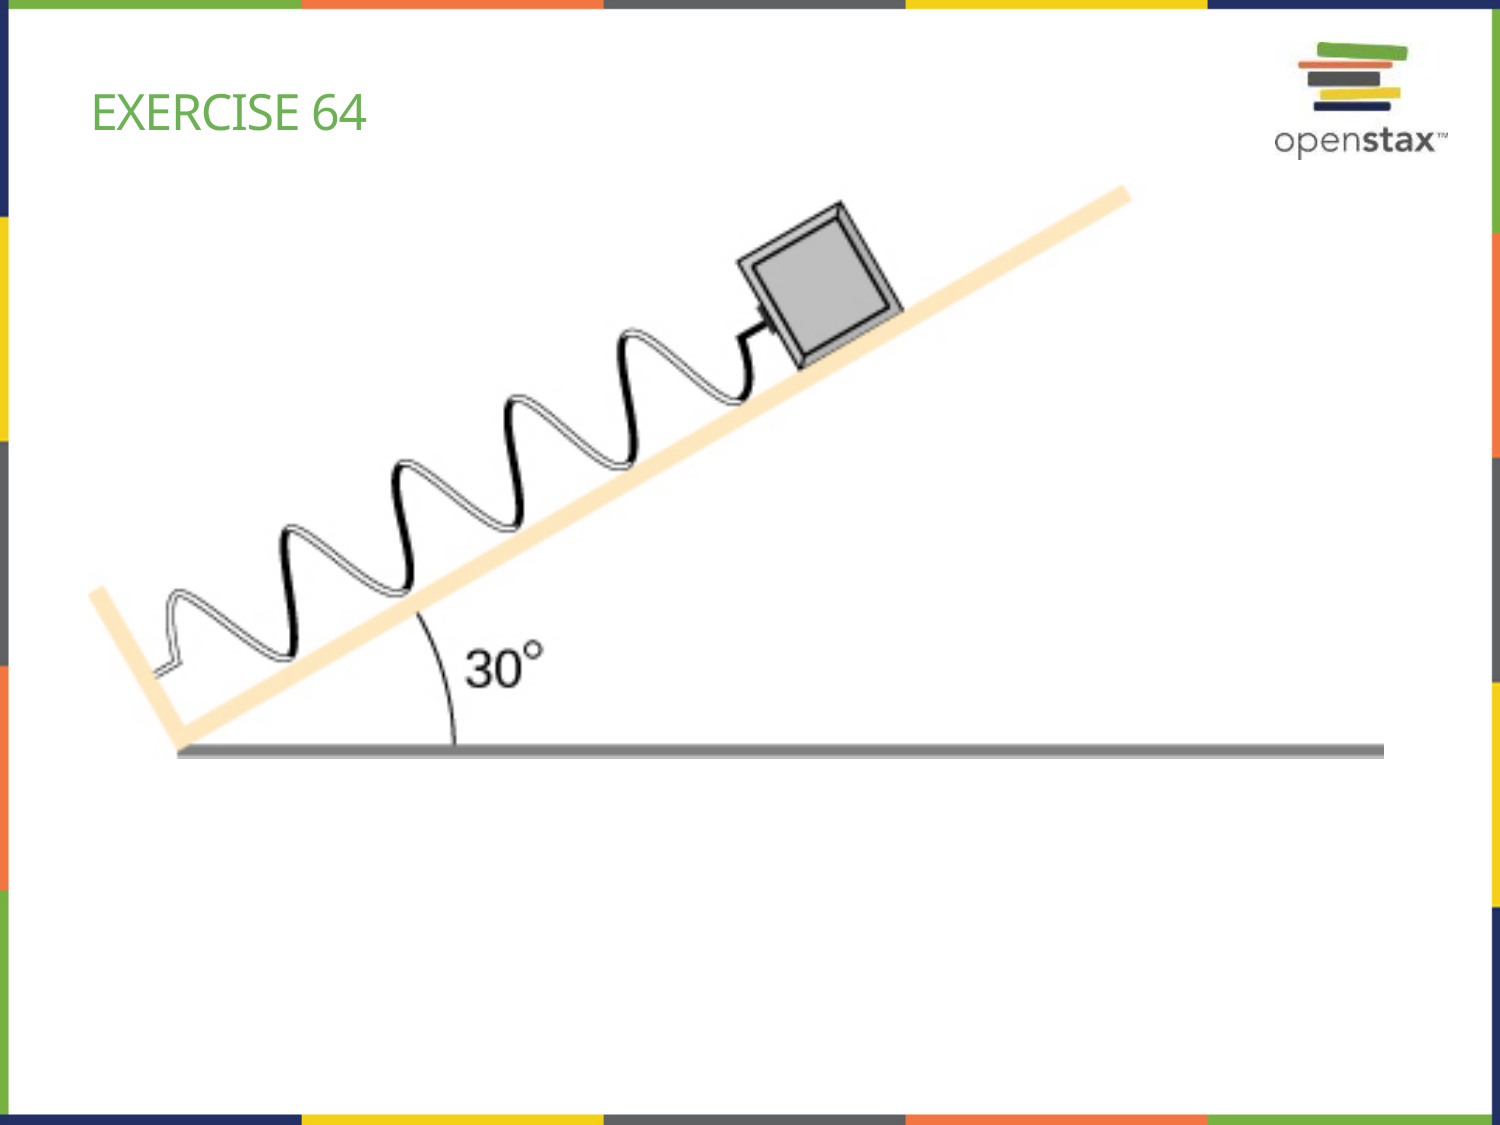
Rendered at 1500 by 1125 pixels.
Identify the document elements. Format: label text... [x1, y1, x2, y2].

title Exercise 64 [75, 39, 1275, 148]
picture [0, 0, 1500, 1125]
